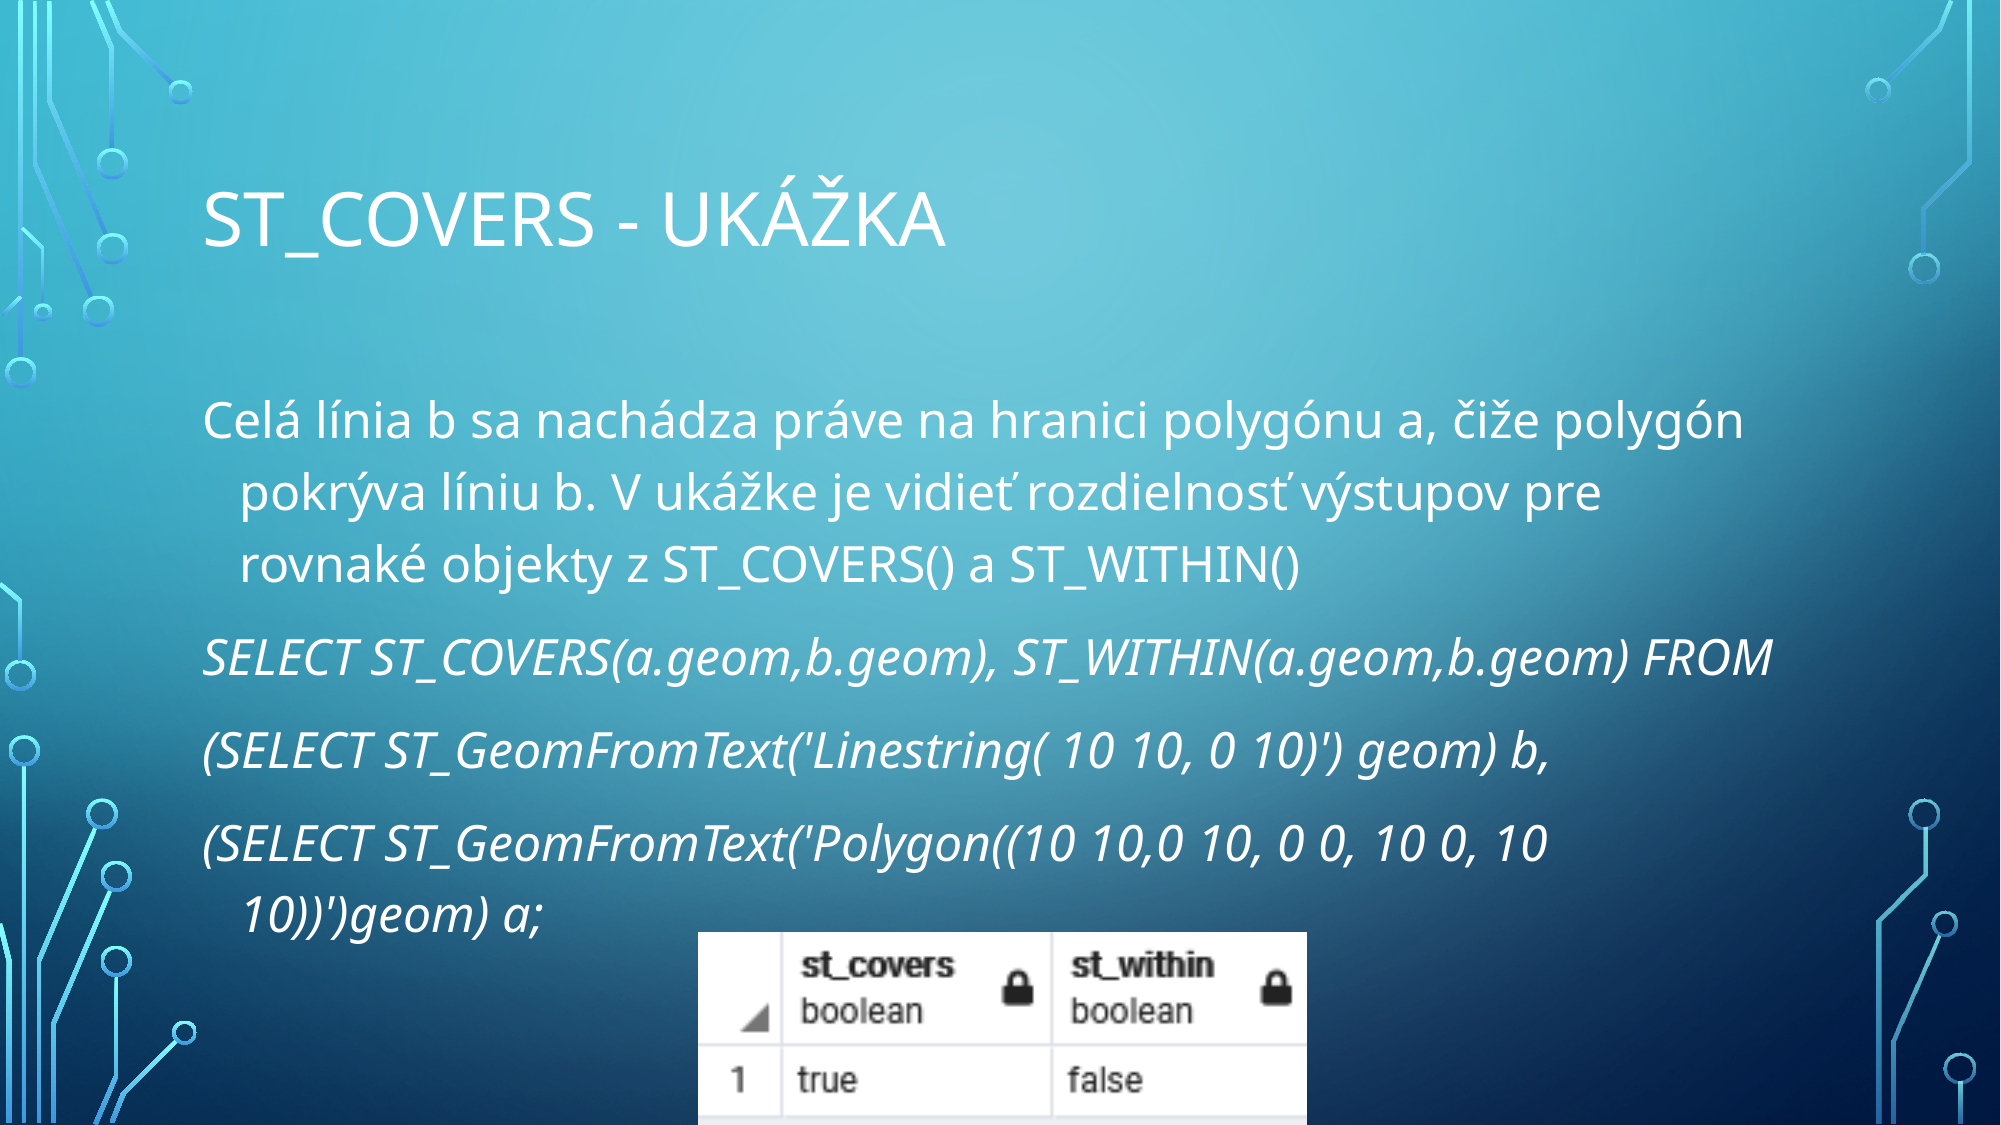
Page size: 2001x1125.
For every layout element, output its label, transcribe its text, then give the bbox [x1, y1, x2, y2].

title ST_COVERS - ukážka [187, 101, 1813, 344]
picture [697, 932, 1308, 1125]
list Celá línia b sa nachádza práve na hranici polygónu a, čiže polygón pokrýva líniu b. V ukážke je vidieť rozdielnosť výstupov pre rovnaké objekty z ST_COVERS() a ST_WITHIN() SELECT ST_COVERS(a.geom,b.geom), ST_WITHIN(a.geom,b.geom) FROM (SELECT ST_GeomFromText('Linestring( 10 10, 0 10)') geom) b, (SELECT ST_GeomFromText('Polygon((10 10,0 10, 0 0, 10 0, 10 10))')geom) a; [187, 369, 1813, 950]
